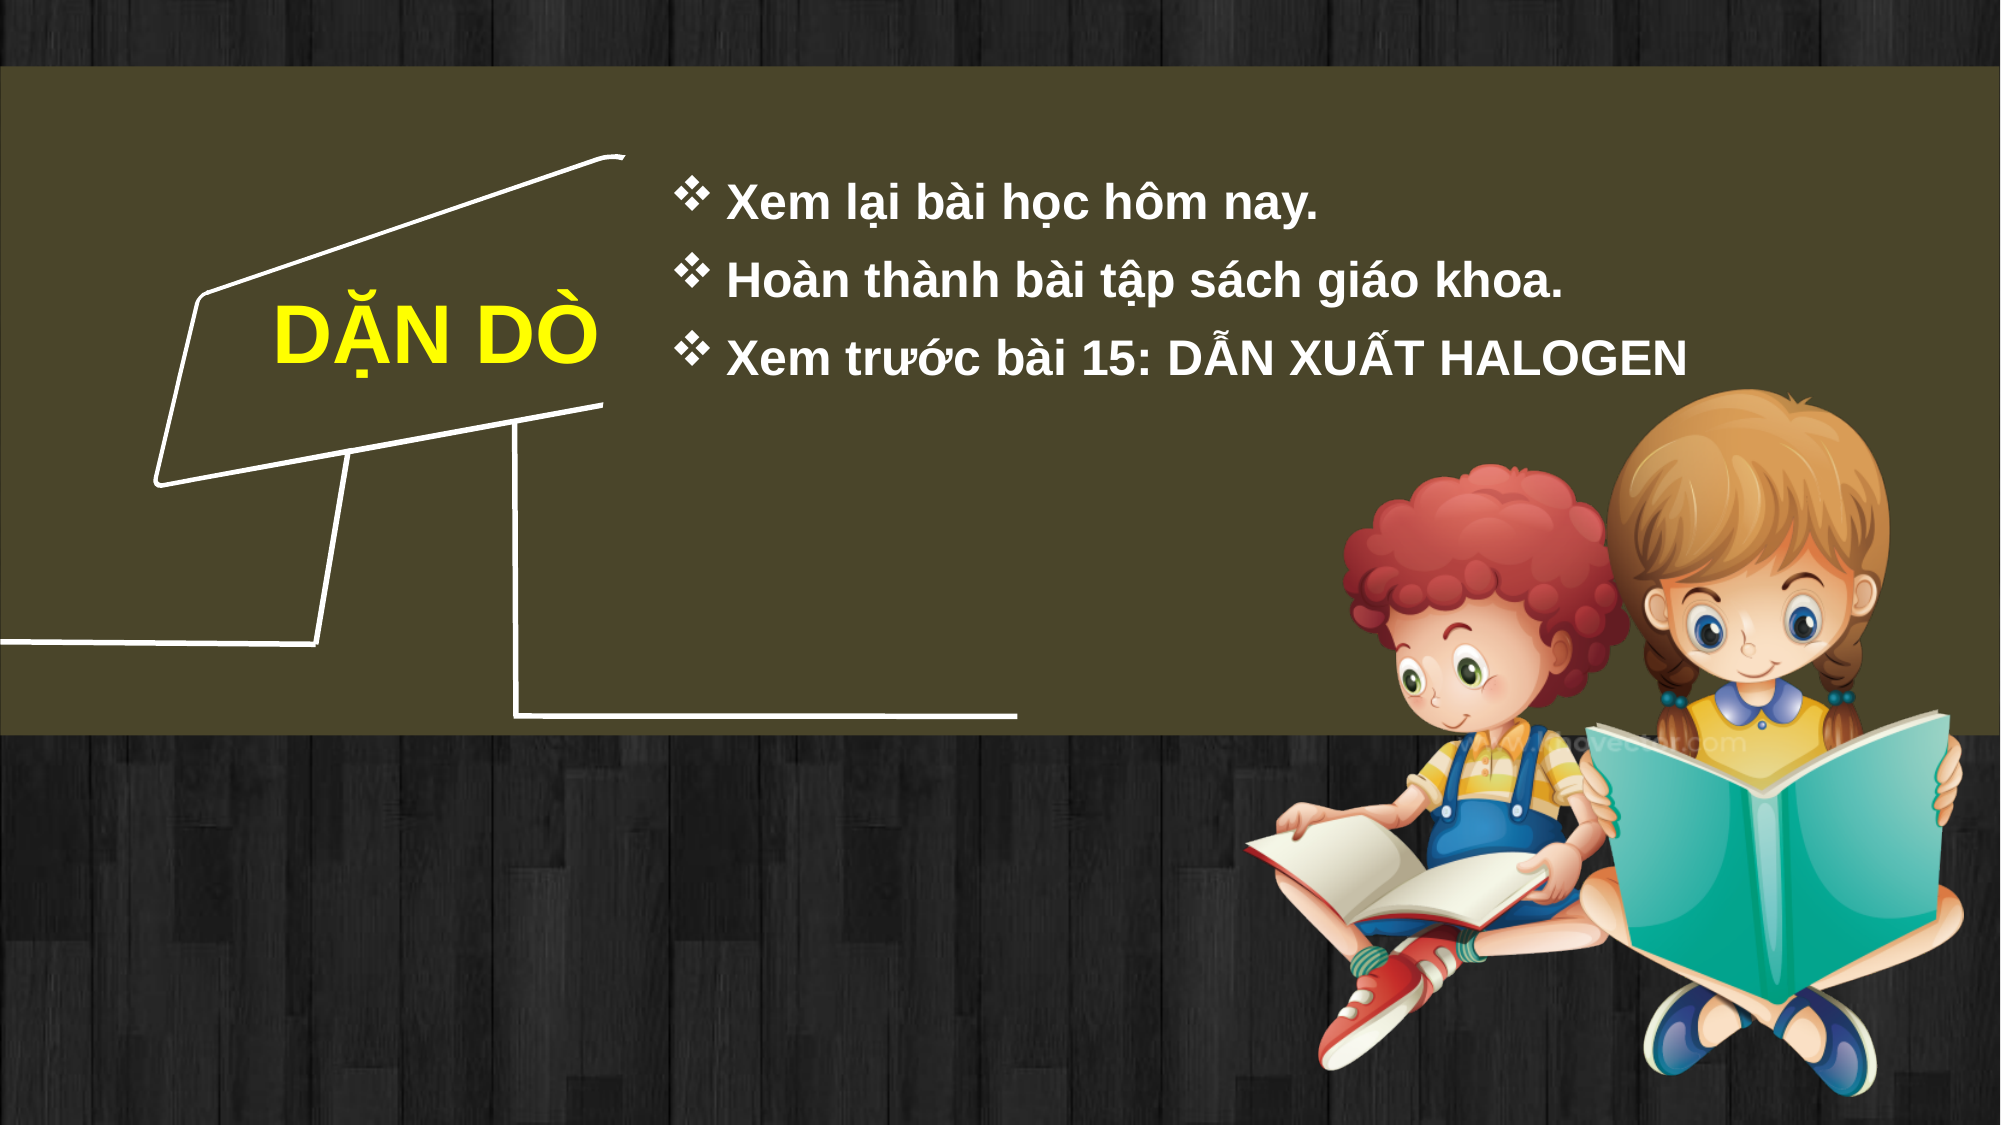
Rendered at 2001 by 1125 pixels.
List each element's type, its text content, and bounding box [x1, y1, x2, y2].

text_box [190, 449, 347, 482]
text_box [154, 291, 208, 487]
text_box [0, 66, 2000, 736]
text_box Xem lại bài học hôm nay. Hoàn thành bài tập sách giáo khoa. Xem trước bài 15: DẪN XUẤT HALOGEN [655, 143, 1980, 393]
picture [0, 0, 2001, 1125]
text_box [208, 277, 249, 294]
text_box DẶN DÒ [249, 273, 624, 388]
text_box [345, 403, 603, 455]
text_box [261, 155, 624, 273]
